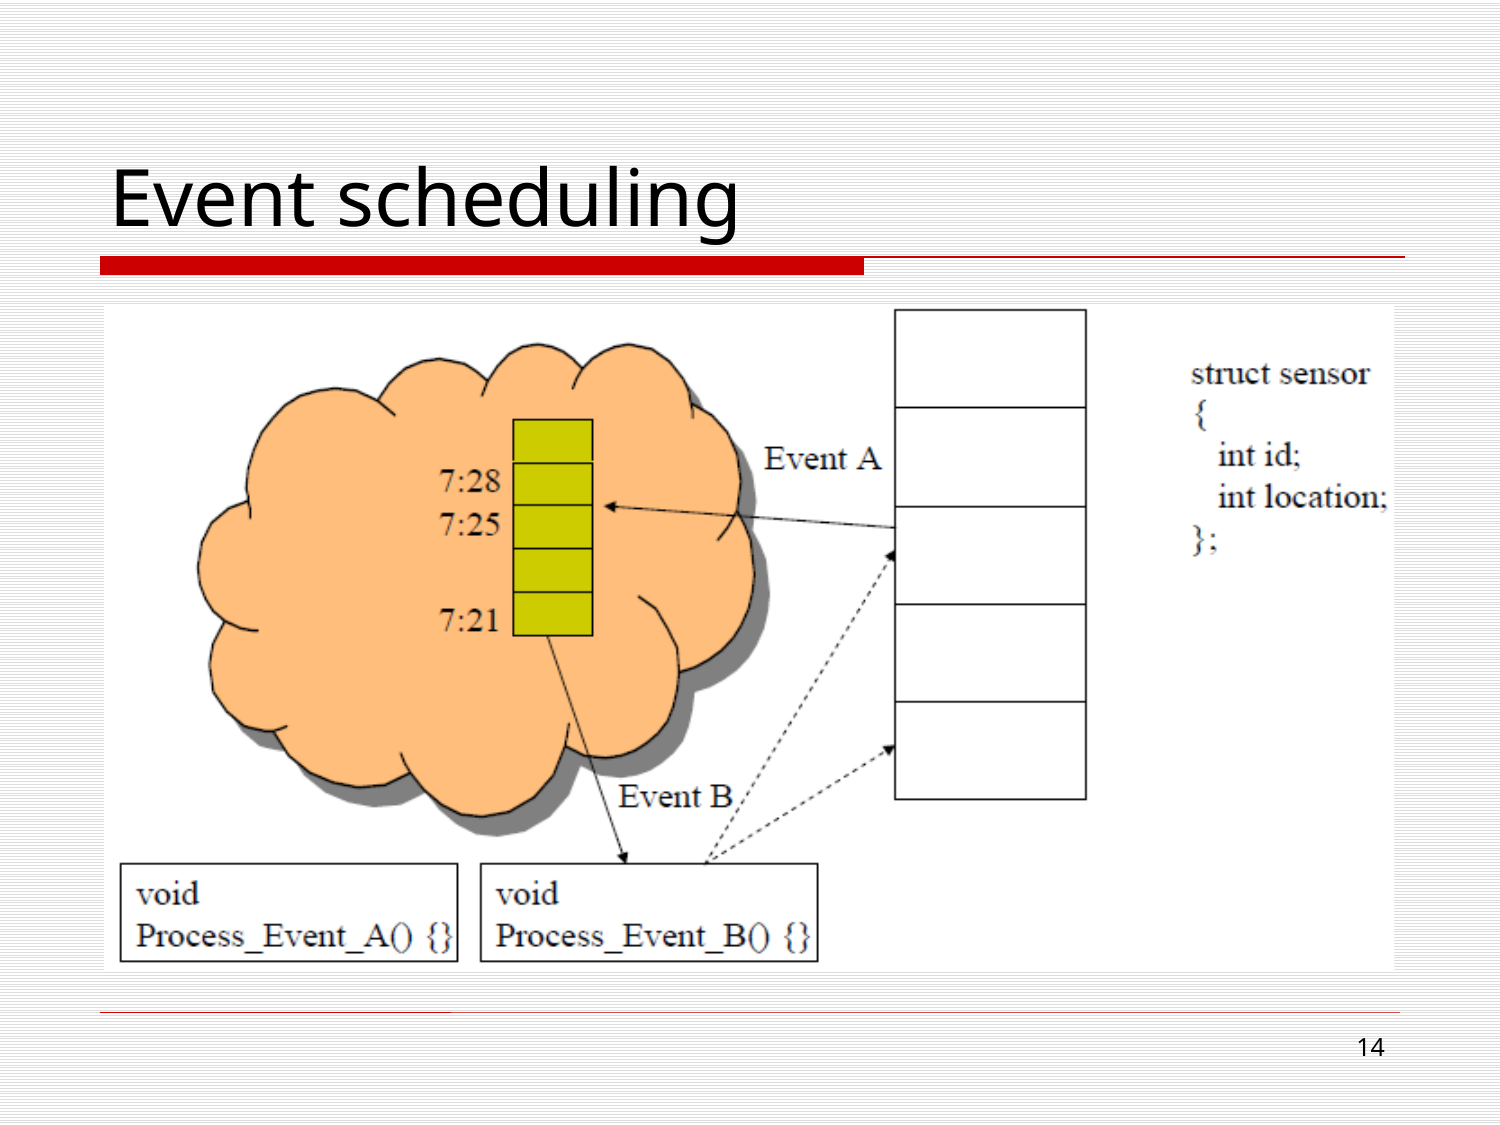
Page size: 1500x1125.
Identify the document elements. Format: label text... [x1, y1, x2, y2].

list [103, 306, 1395, 971]
slide_number 14 [1074, 1024, 1401, 1103]
title Event scheduling [93, 49, 1407, 250]
